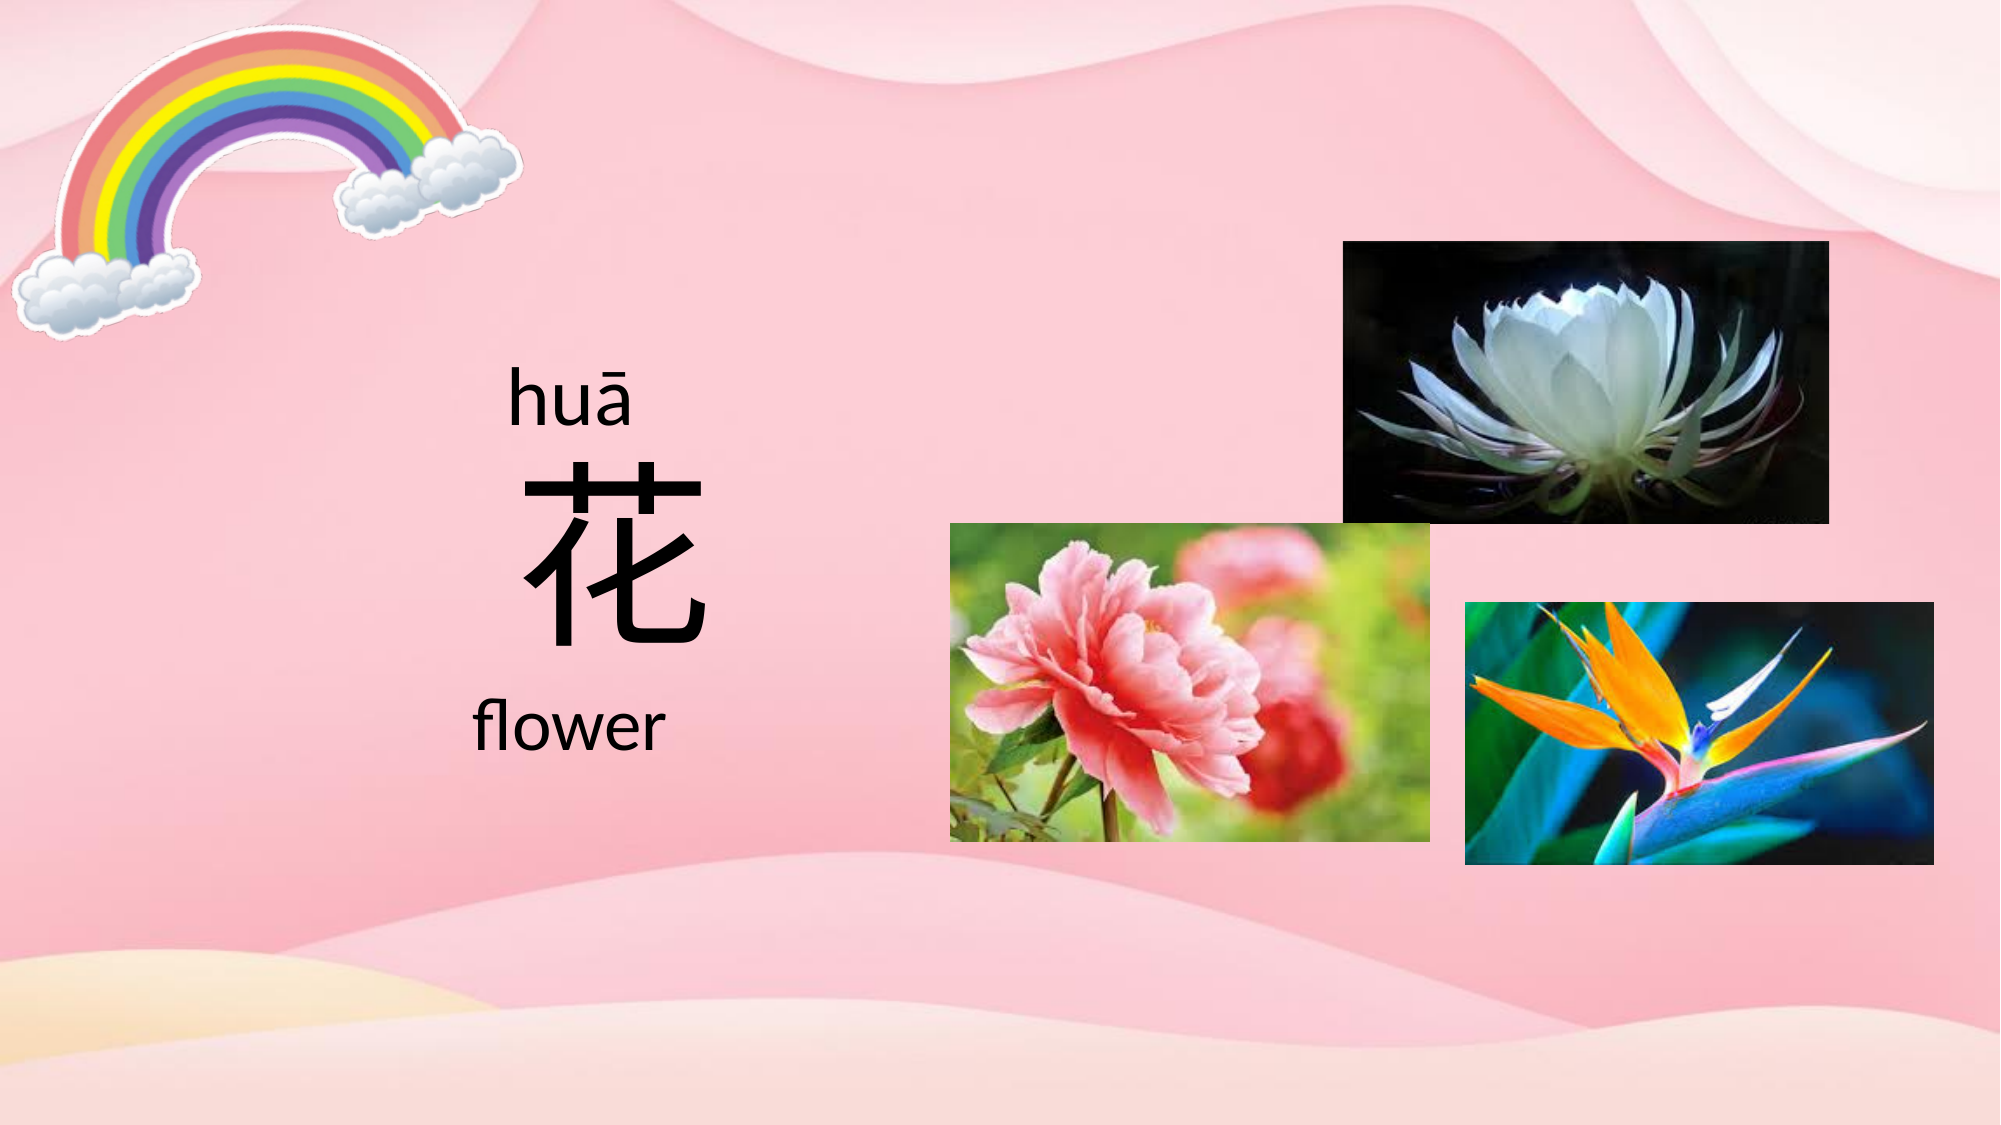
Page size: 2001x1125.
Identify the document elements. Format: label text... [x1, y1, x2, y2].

text_box huā [416, 334, 704, 550]
picture [0, 0, 2000, 1125]
text_box flower [219, 668, 950, 774]
text_box 花 [405, 423, 855, 668]
